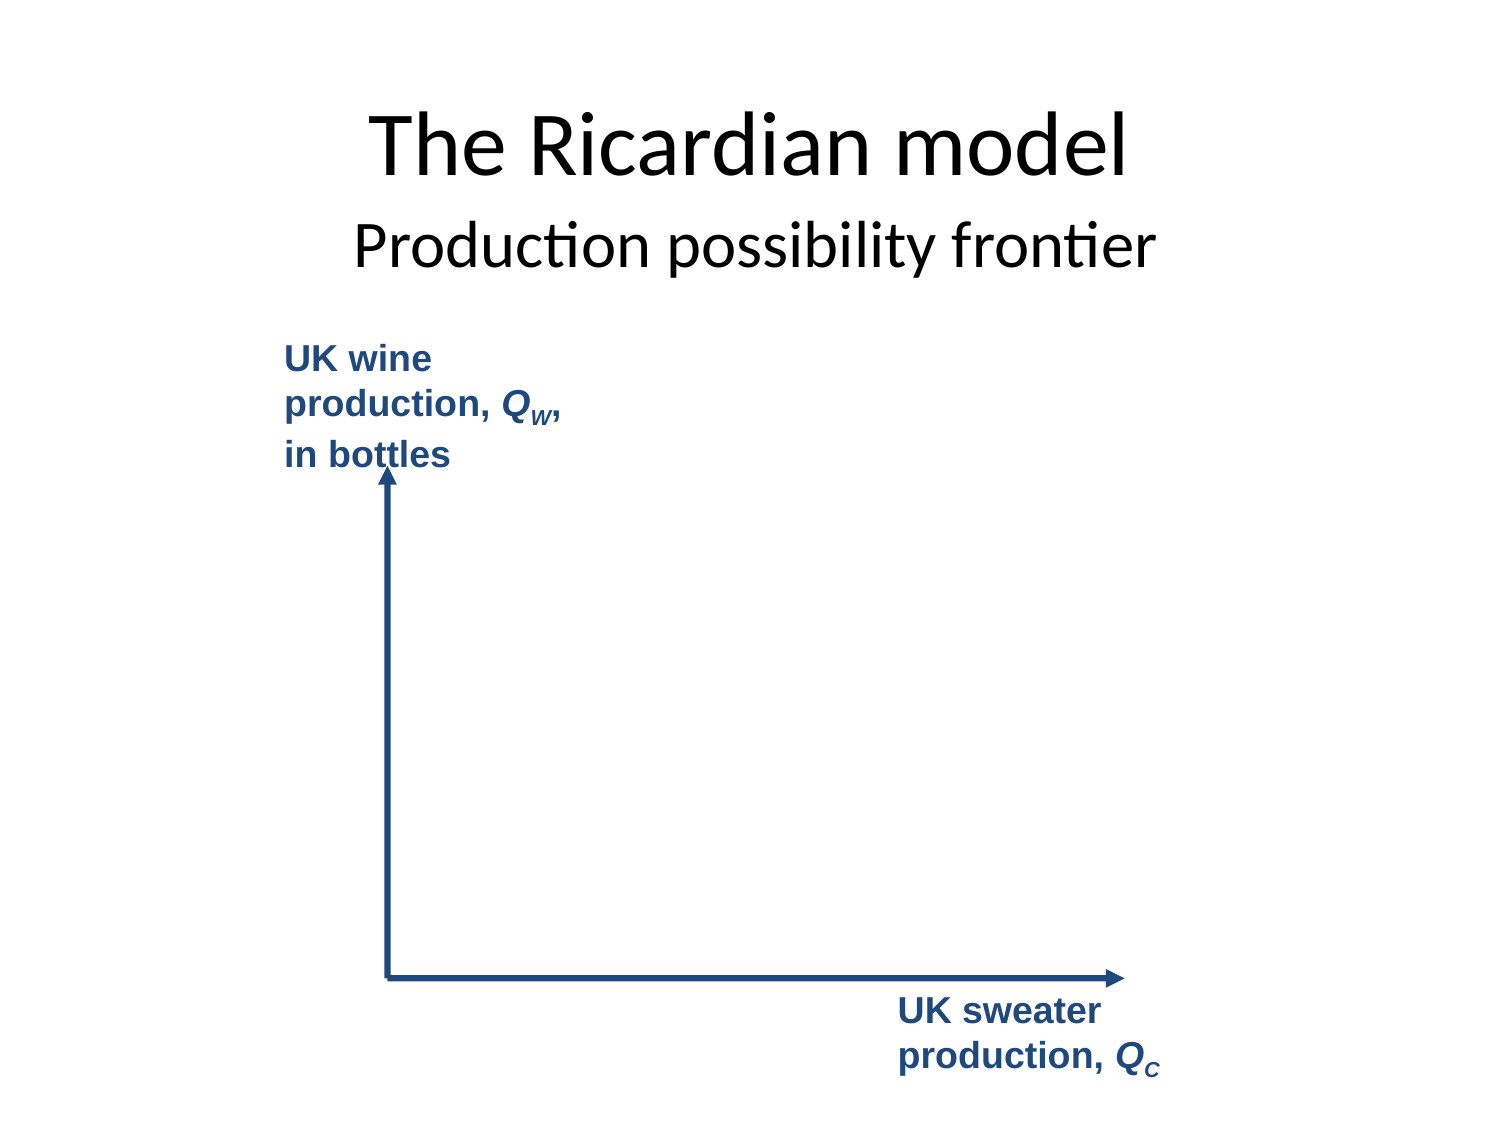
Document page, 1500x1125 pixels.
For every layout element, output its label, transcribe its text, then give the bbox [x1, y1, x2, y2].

list Production possibility frontier [81, 193, 1432, 936]
title The Ricardian model [75, 45, 1425, 233]
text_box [267, 326, 1355, 1085]
